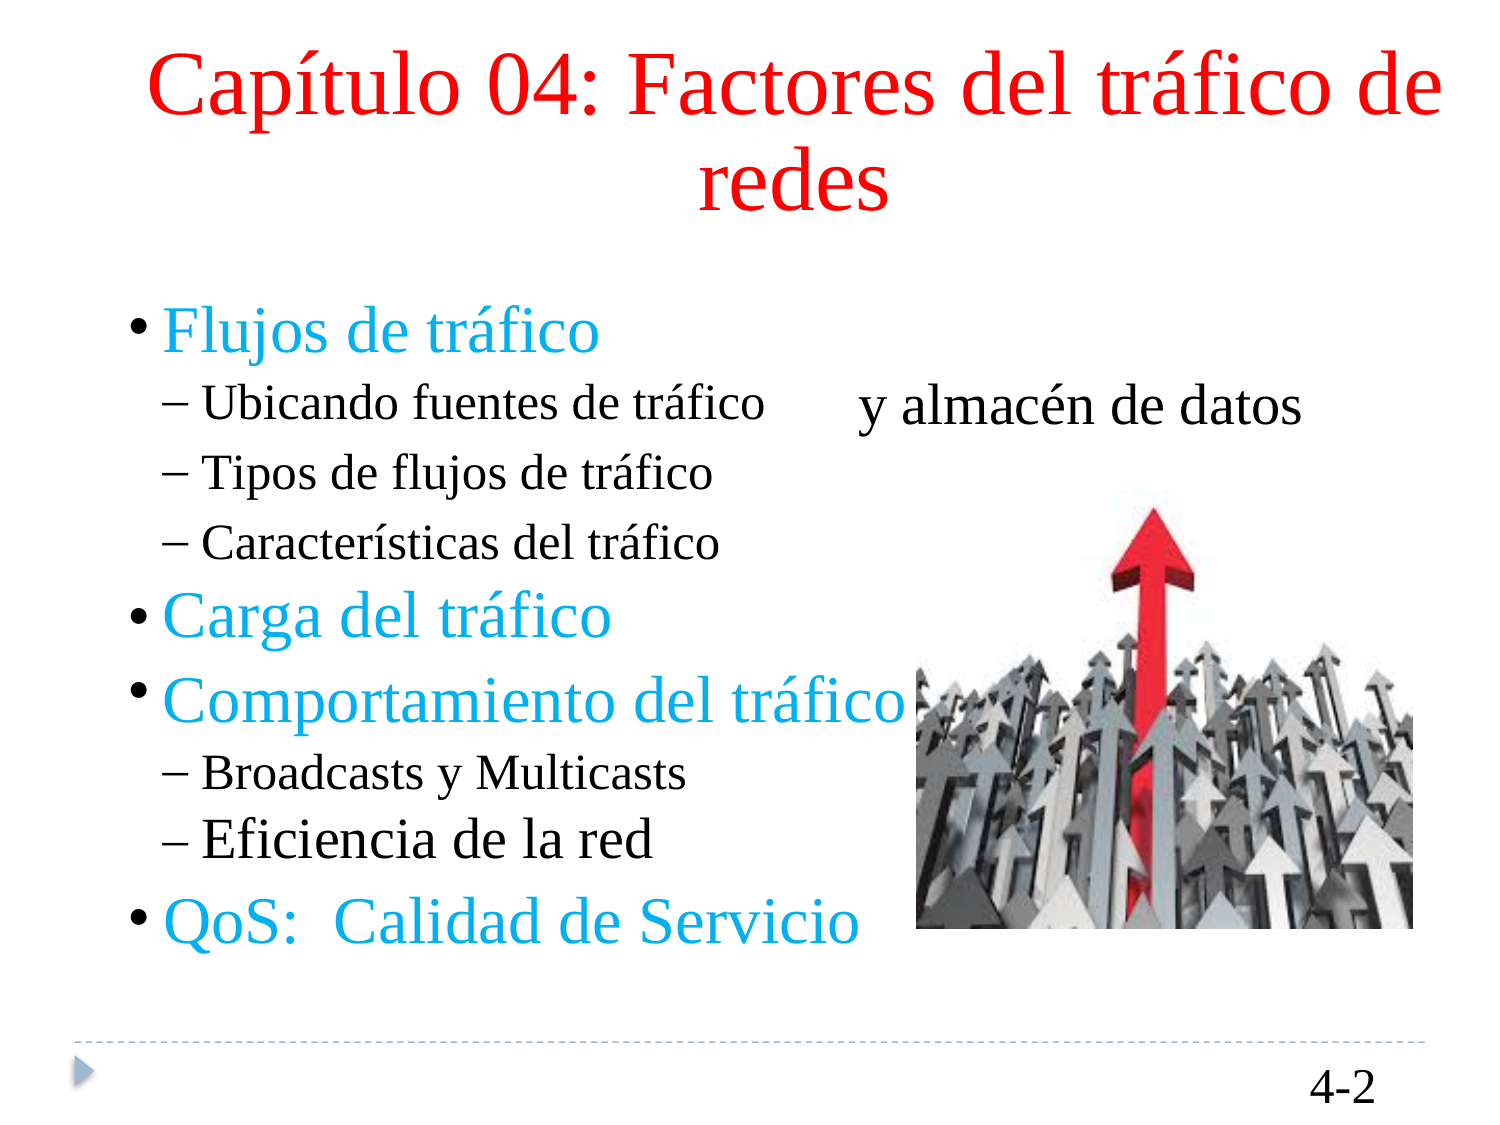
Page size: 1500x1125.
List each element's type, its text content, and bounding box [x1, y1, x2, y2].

text_box • • [125, 581, 163, 733]
text_box Capítulo 04: Factores del tráfico de redes [125, 37, 1463, 243]
picture [916, 490, 1413, 930]
text_box QoS: [160, 886, 313, 958]
text_box datos [1177, 374, 1314, 437]
text_box • [125, 882, 163, 954]
text_box Comportamiento del tráfico – Broadcasts y Multicasts – Eficiencia de la red [160, 665, 910, 877]
text_box de [1108, 374, 1177, 437]
text_box • [125, 291, 163, 363]
text_box Calidad de Servicio [331, 886, 872, 958]
text_box y almacén [856, 374, 1107, 437]
text_box Flujos de tráfico – Ubicando fuentes de tráfico – Tipos de flujos de tráfico – Características del tráfico Carga del tráfico [160, 296, 855, 658]
text_box 4-2 [1307, 1060, 1386, 1115]
